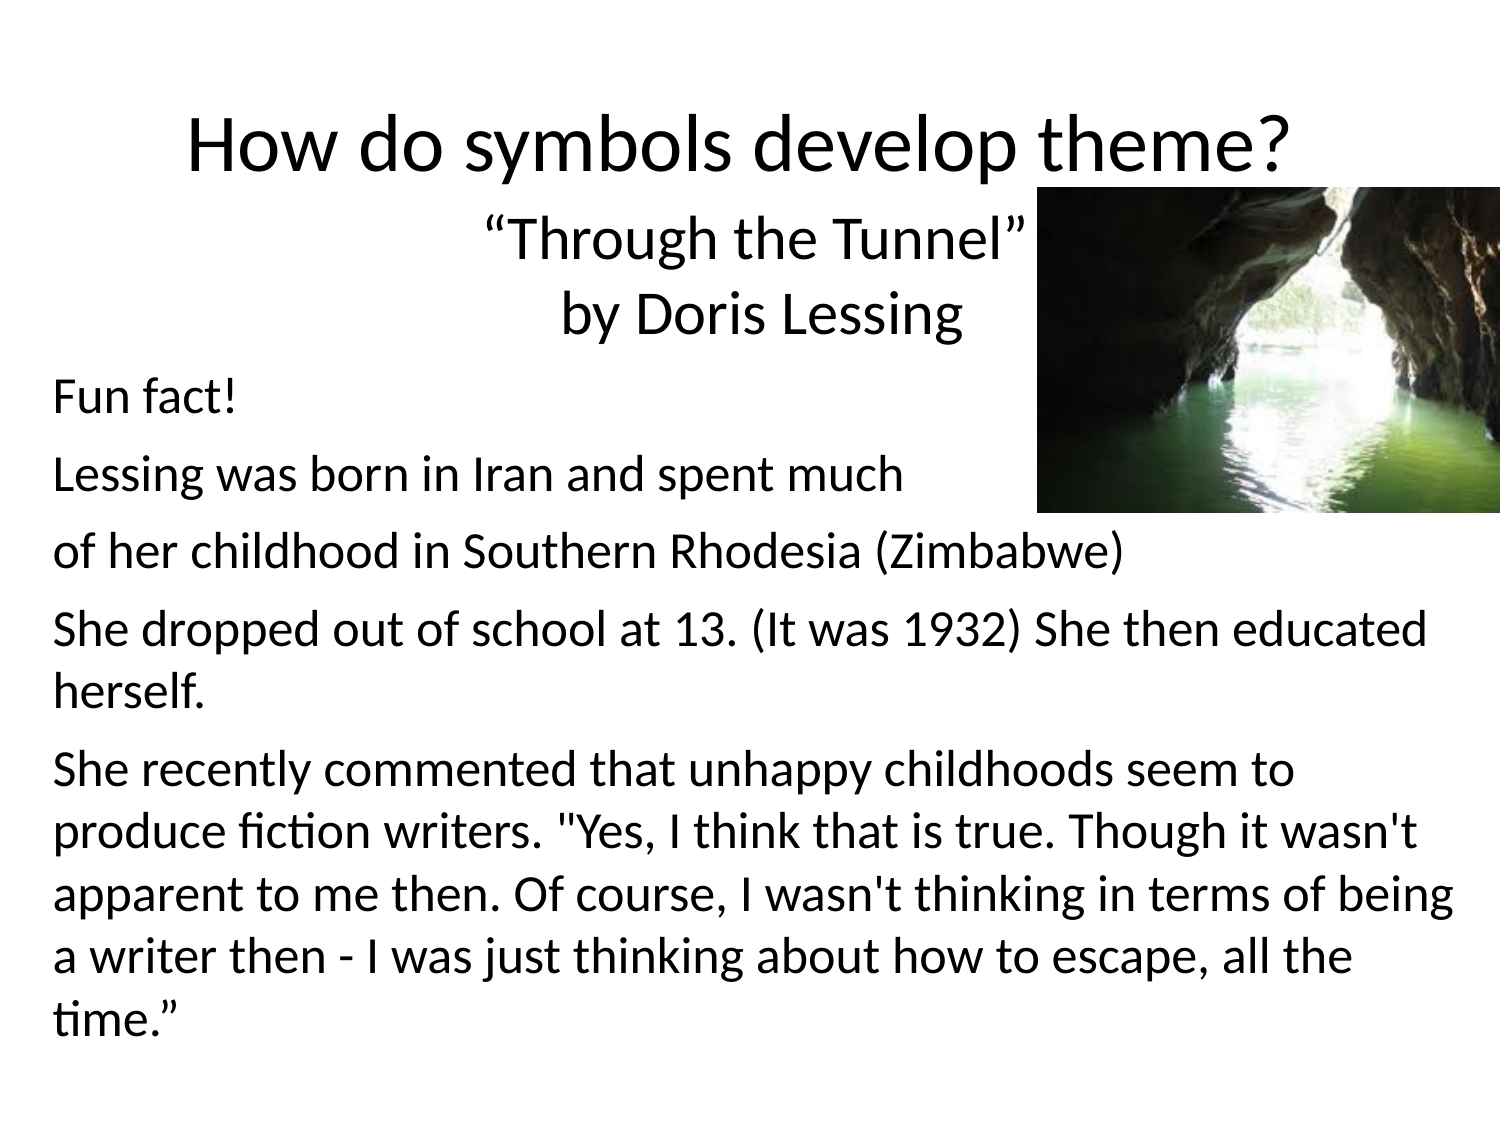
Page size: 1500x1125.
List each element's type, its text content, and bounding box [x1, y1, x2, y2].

picture [1037, 187, 1500, 513]
title How do symbols develop theme? [75, 45, 1425, 189]
list “Through the Tunnel” by Doris Lessing Fun fact! Lessing was born in Iran and spent much of her childhood in Southern Rhodesia (Zimbabwe) She dropped out of school at 13. (It was 1932) She then educated herself. She recently commented that unhappy childhoods seem to produce fiction writers. "Yes, I think that is true. Though it wasn't apparent to me then. Of course, I wasn't thinking in terms of being a writer then - I was just thinking about how to escape, all the time.” [37, 189, 1488, 1088]
